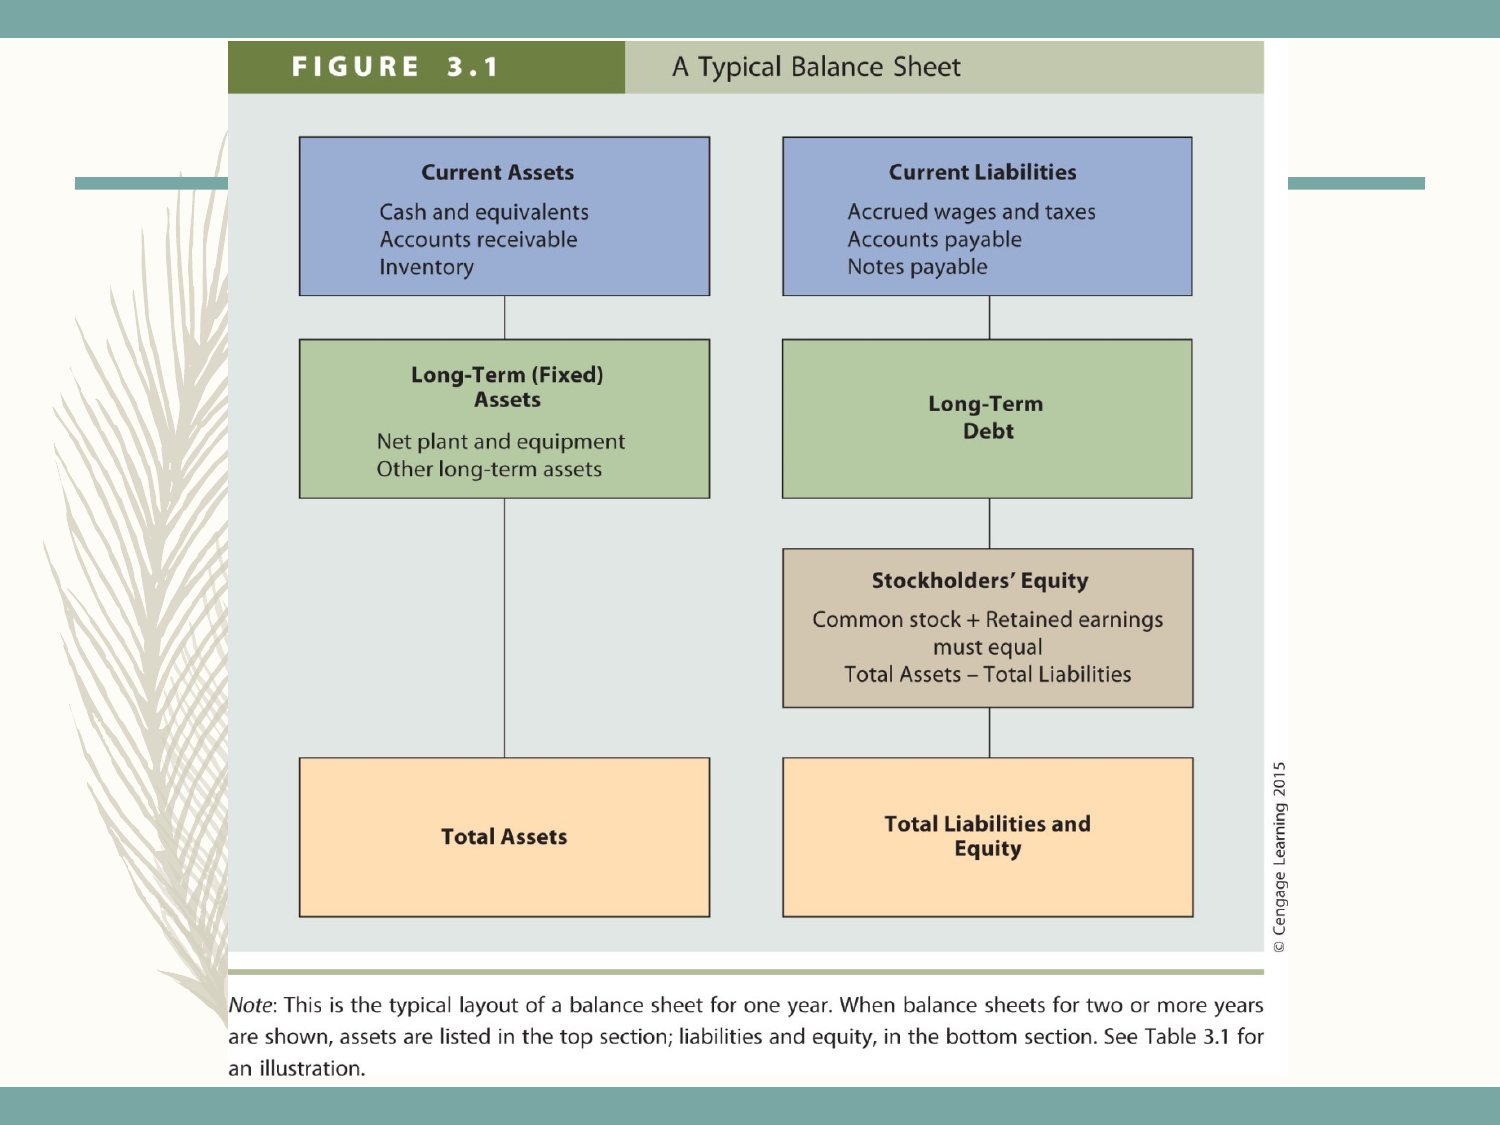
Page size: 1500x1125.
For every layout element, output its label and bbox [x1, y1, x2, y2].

picture [228, 41, 1288, 1076]
